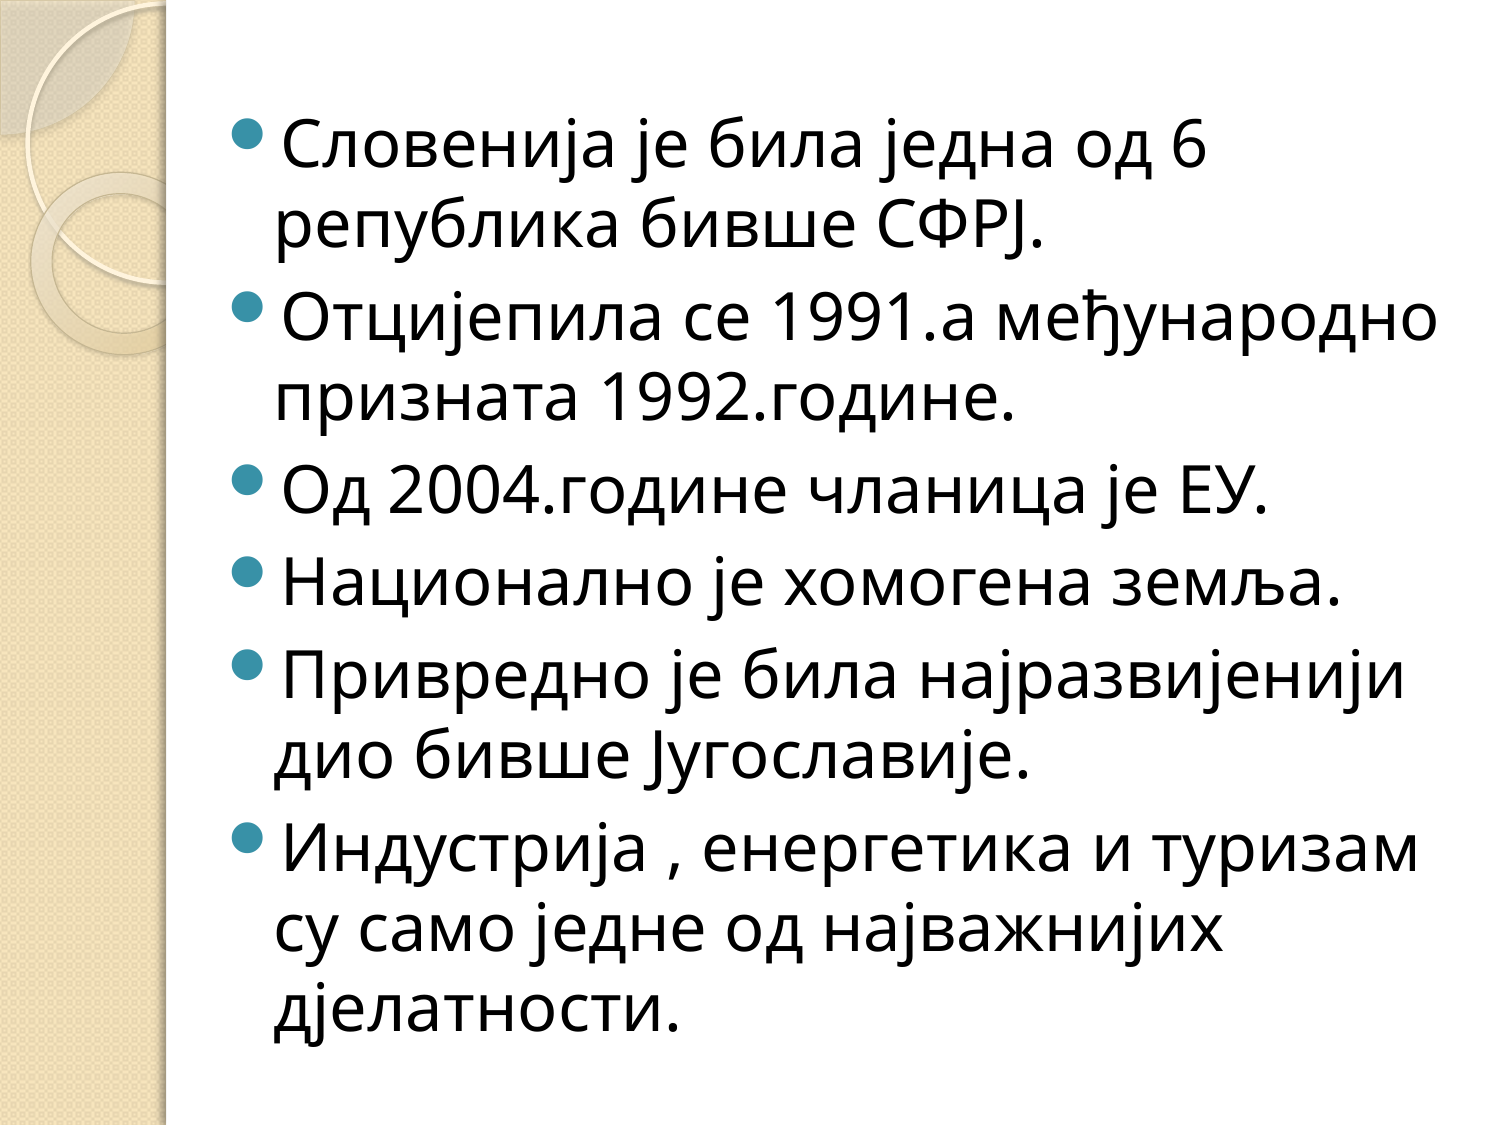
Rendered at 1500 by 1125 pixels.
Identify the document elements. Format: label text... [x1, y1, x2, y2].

list Словенија је била једна од 6 република бивше СФРЈ. Отцијепила се 1991.а међународно призната 1992.године. Од 2004.године чланица је ЕУ. Национално је хомогена земља. Привредно је била најразвијенији дио бивше Југославије. Индустрија , енергетика и туризам су само једне од најважнијих дјелатности. [199, 93, 1466, 1067]
